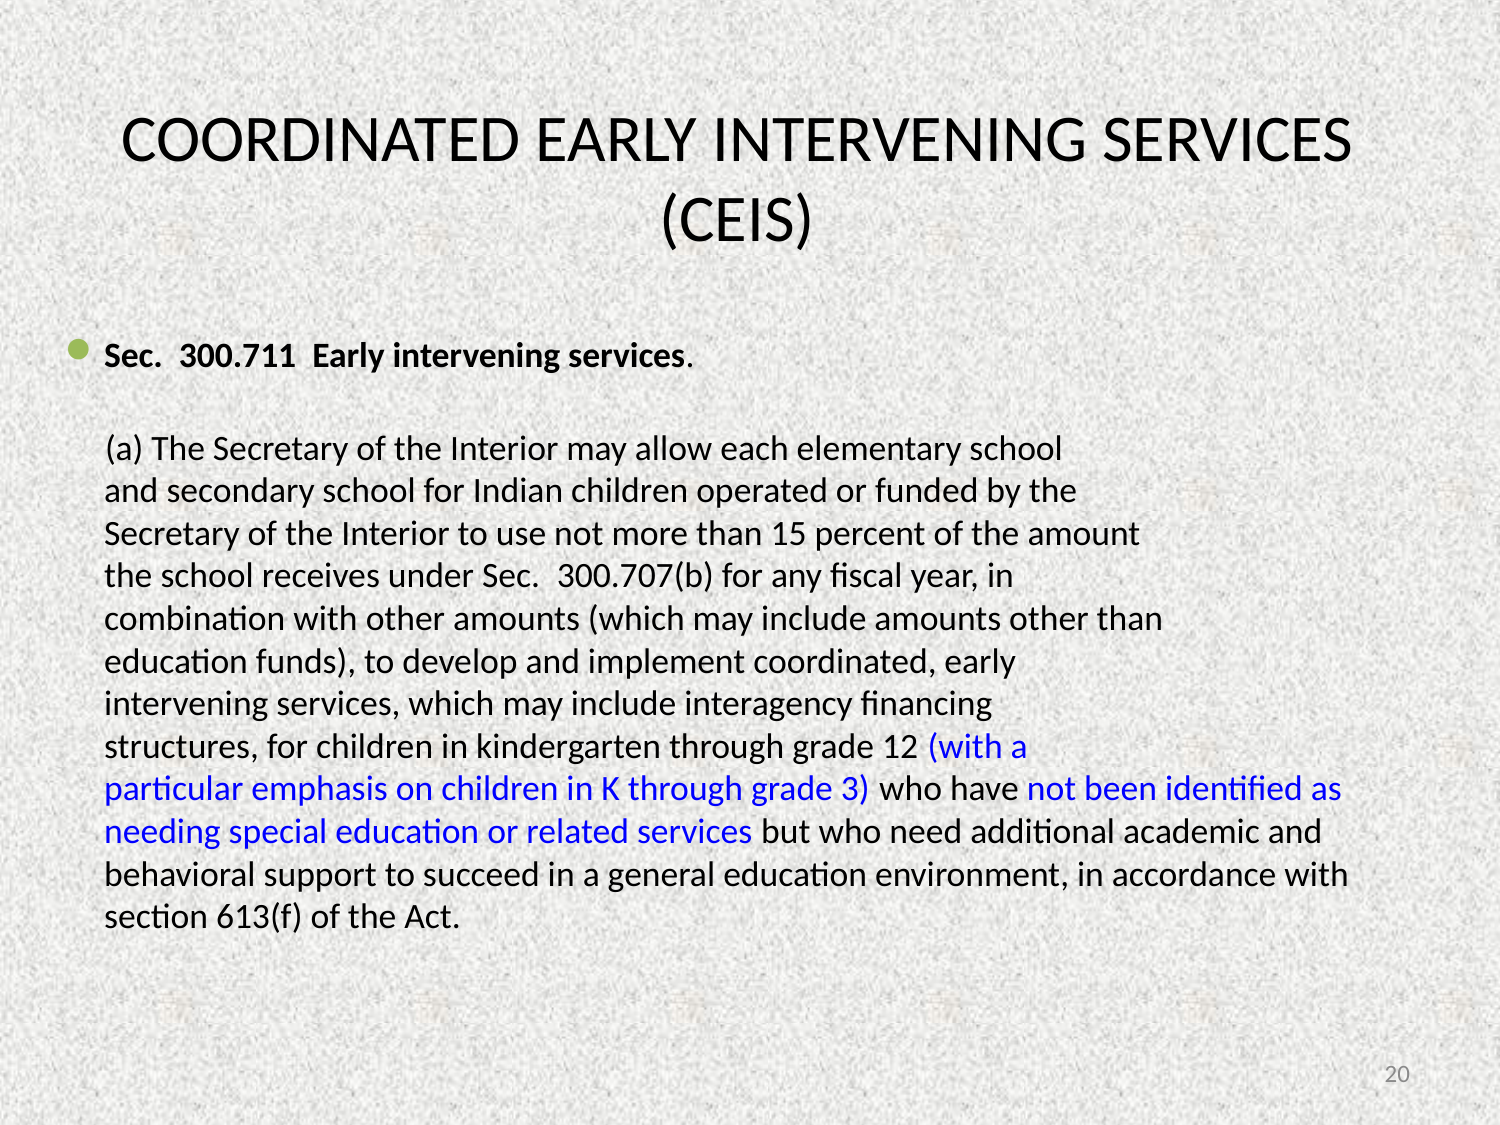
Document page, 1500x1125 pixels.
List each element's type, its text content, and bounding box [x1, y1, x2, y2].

picture [0, 0, 1500, 1125]
slide_number 20 [1074, 1042, 1425, 1103]
list Sec. 300.711 Early intervening services. (a) The Secretary of the Interior may allow each elementary school and secondary school for Indian children operated or funded by the Secretary of the Interior to use not more than 15 percent of the amount the school receives under Sec. 300.707(b) for any fiscal year, in combination with other amounts (which may include amounts other than education funds), to develop and implement coordinated, early intervening services, which may include interagency financing structures, for children in kindergarten through grade 12 (with a particular emphasis on children in K through grade 3) who have not been identified as needing special education or related services but who need additional academic and behavioral support to succeed in a general education environment, in accordance with section 613(f) of the Act. [50, 324, 1475, 1000]
title COORDINATED EARLY INTERVENING SERVICES (CEIS) [62, 112, 1413, 238]
